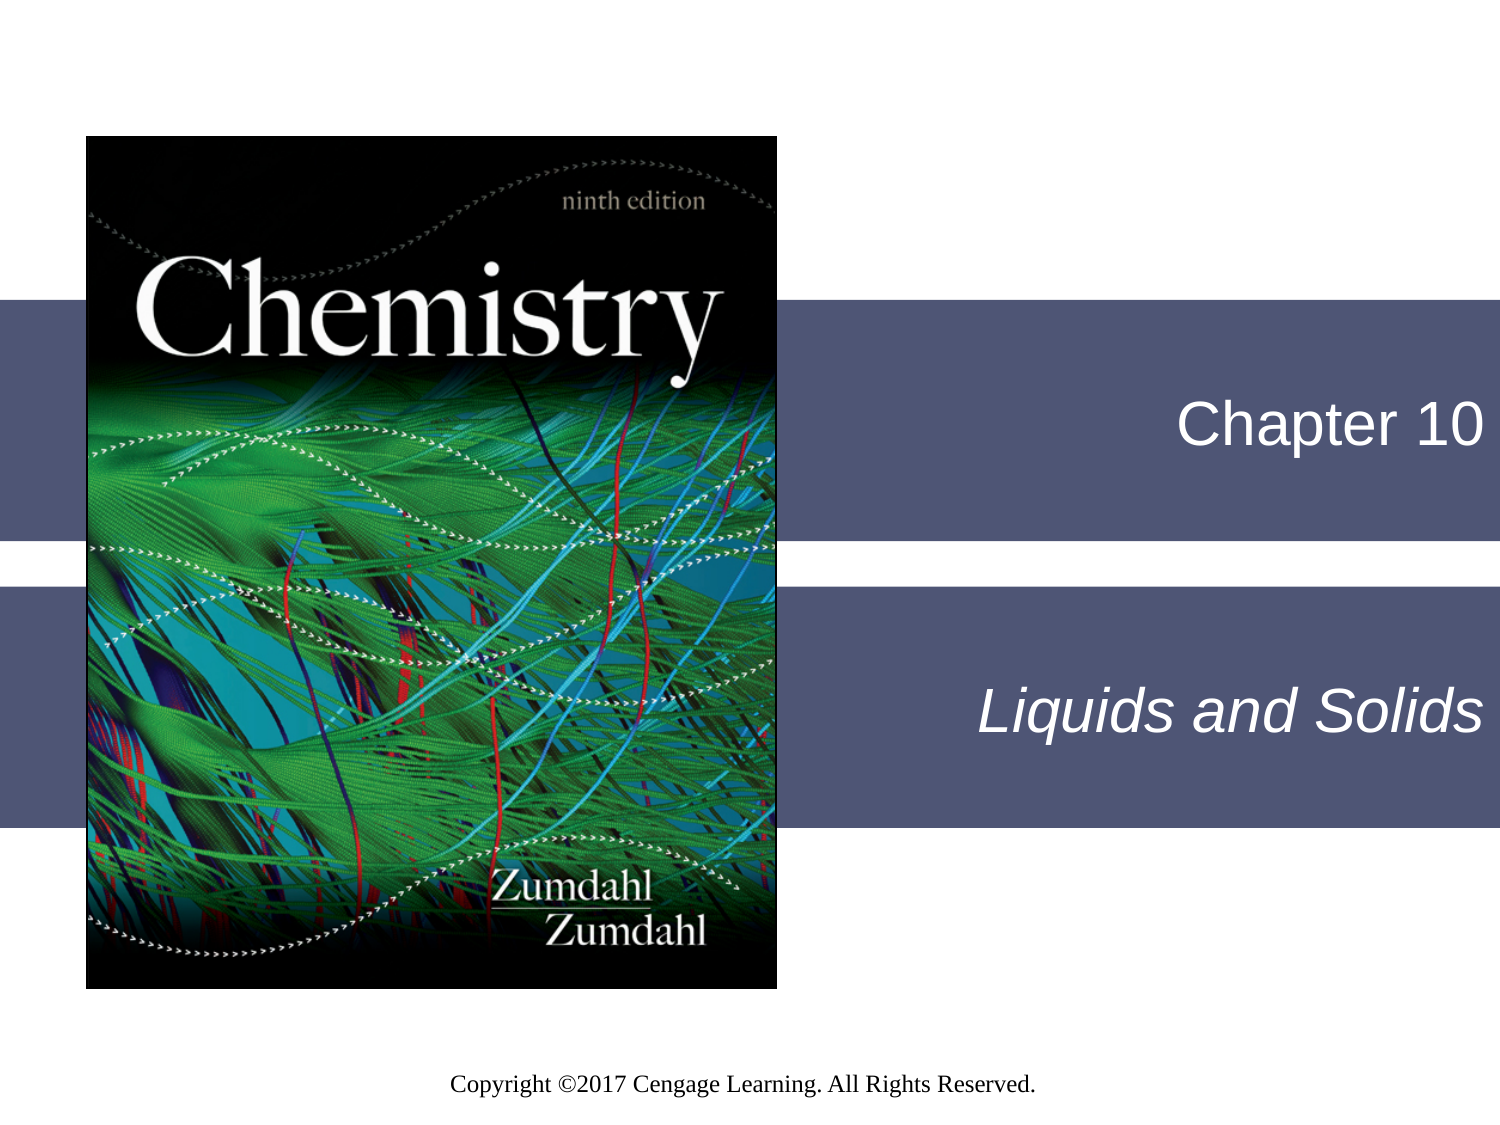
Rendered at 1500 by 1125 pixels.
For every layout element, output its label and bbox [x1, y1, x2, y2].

picture [88, 137, 775, 987]
